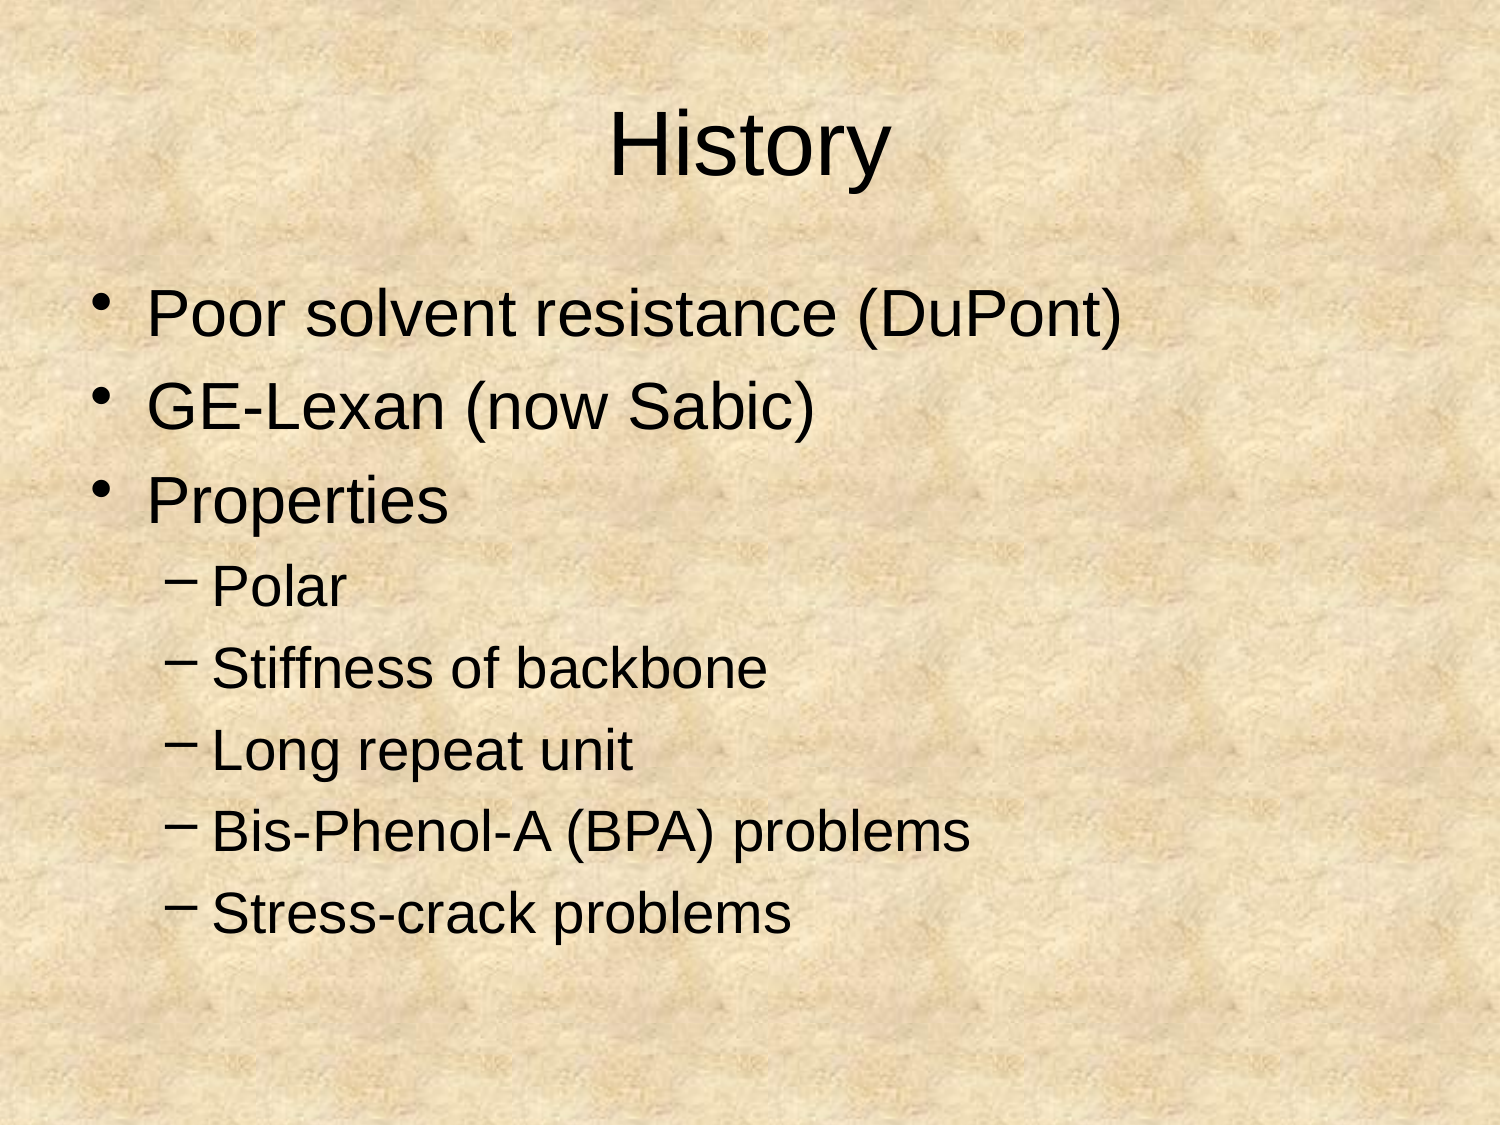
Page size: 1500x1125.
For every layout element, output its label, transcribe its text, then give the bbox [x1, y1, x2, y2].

list Poor solvent resistance (DuPont) GE-Lexan (now Sabic) Properties Polar Stiffness of backbone Long repeat unit Bis-Phenol-A (BPA) problems Stress-crack problems [74, 262, 1426, 1006]
picture [0, 0, 1500, 1125]
title History [74, 44, 1426, 233]
